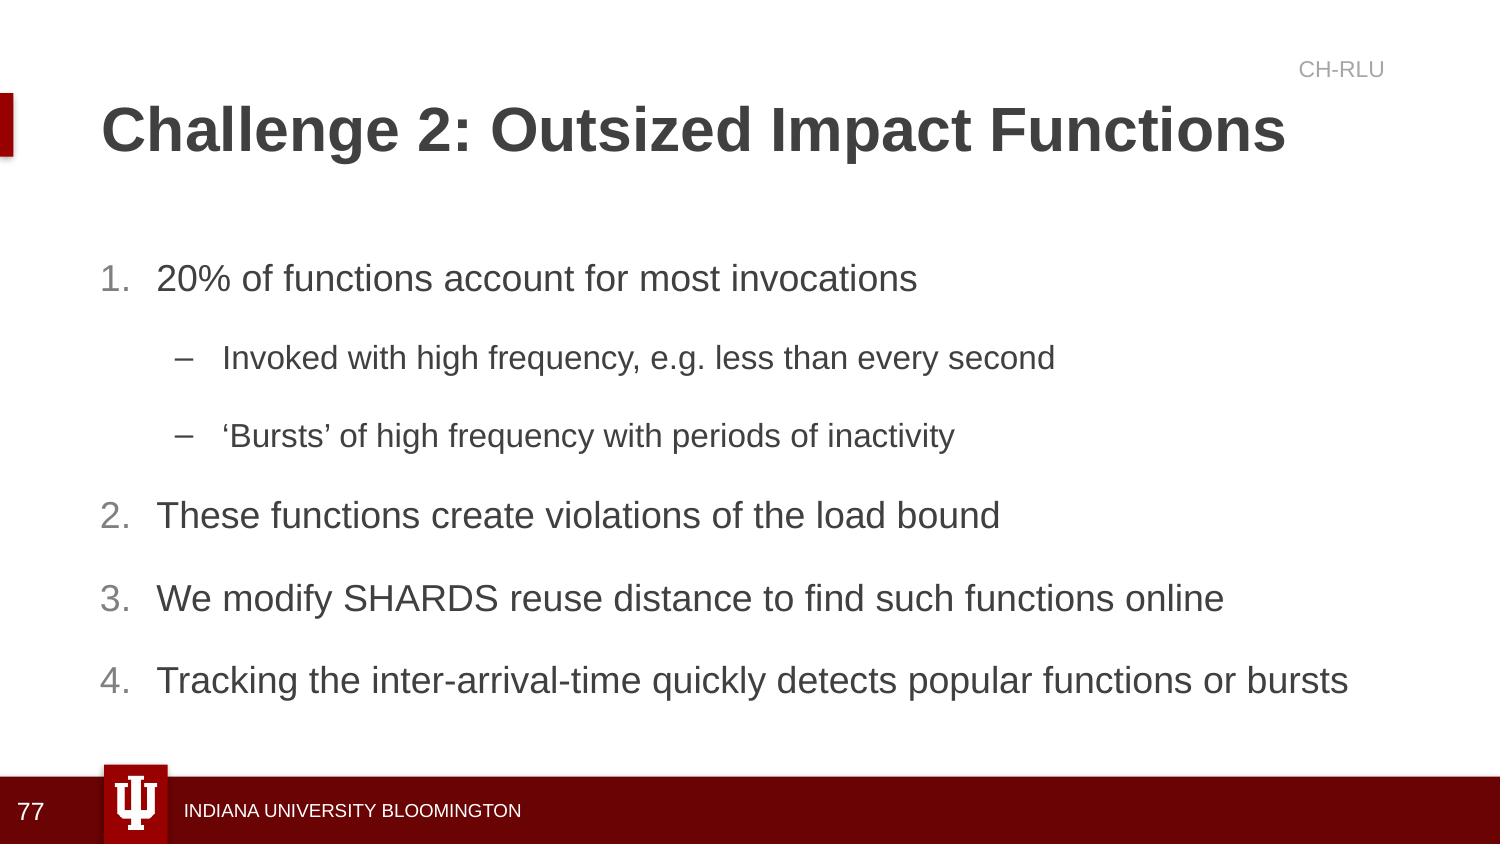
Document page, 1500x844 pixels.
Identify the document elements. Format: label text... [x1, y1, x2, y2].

title Challenge 2: Outsized Impact Functions [86, 69, 1400, 184]
list CH-RLU [792, 46, 1400, 89]
slide_number 77 [1, 787, 89, 833]
list 20% of functions account for most invocations Invoked with high frequency, e.g. less than every second ‘Bursts’ of high frequency with periods of inactivity These functions create violations of the load bound We modify SHARDS reuse distance to find such functions online Tracking the inter-arrival-time quickly detects popular functions or bursts [85, 246, 1400, 778]
